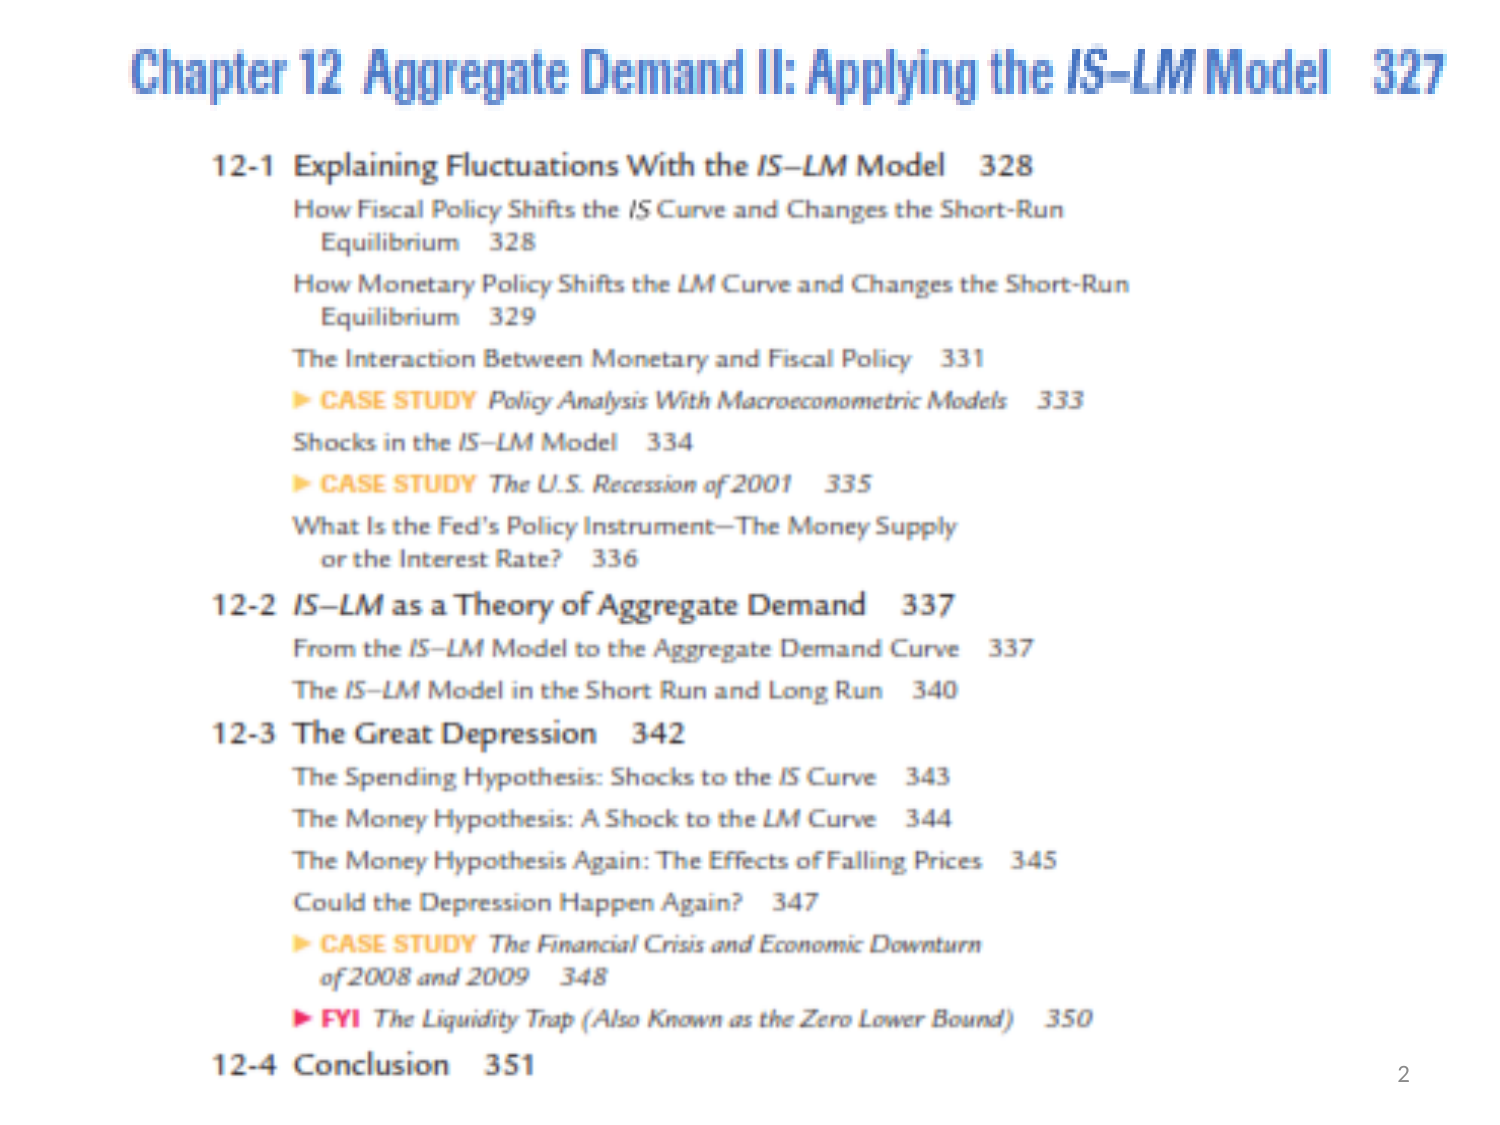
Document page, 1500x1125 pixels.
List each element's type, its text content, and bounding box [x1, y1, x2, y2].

picture [98, 4, 1463, 118]
slide_number 2 [1074, 1042, 1425, 1103]
picture [153, 141, 1192, 1088]
